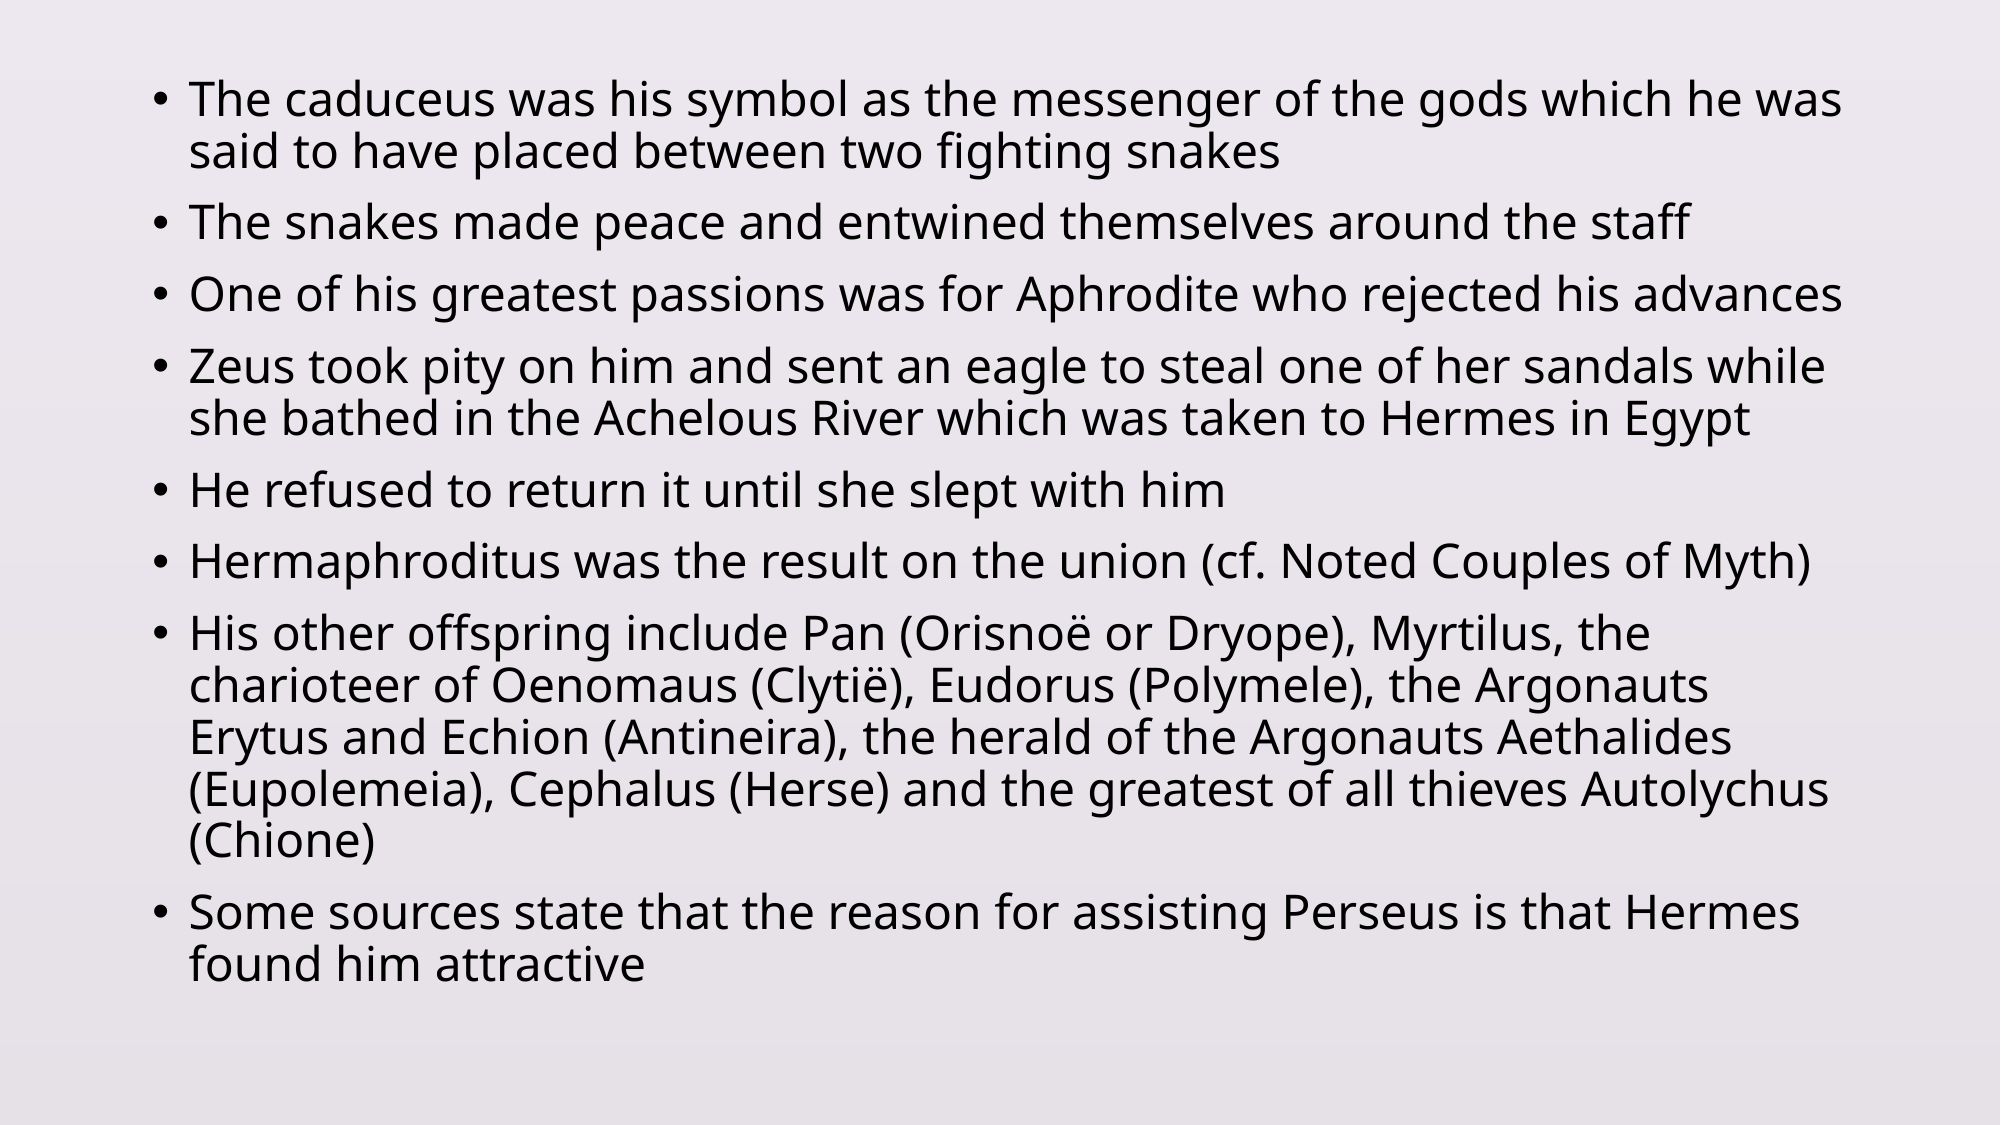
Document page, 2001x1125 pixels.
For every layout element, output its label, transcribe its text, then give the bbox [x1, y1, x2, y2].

list The caduceus was his symbol as the messenger of the gods which he was said to have placed between two fighting snakes The snakes made peace and entwined themselves around the staff One of his greatest passions was for Aphrodite who rejected his advances Zeus took pity on him and sent an eagle to steal one of her sandals while she bathed in the Achelous River which was taken to Hermes in Egypt He refused to return it until she slept with him Hermaphroditus was the result on the union (cf. Noted Couples of Myth) His other offspring include Pan (Orisnoë or Dryope), Myrtilus, the charioteer of Oenomaus (Clytië), Eudorus (Polymele), the Argonauts Erytus and Echion (Antineira), the herald of the Argonauts Aethalides (Eupolemeia), Cephalus (Herse) and the greatest of all thieves Autolychus (Chione) Some sources state that the reason for assisting Perseus is that Hermes found him attractive [137, 67, 1863, 1014]
